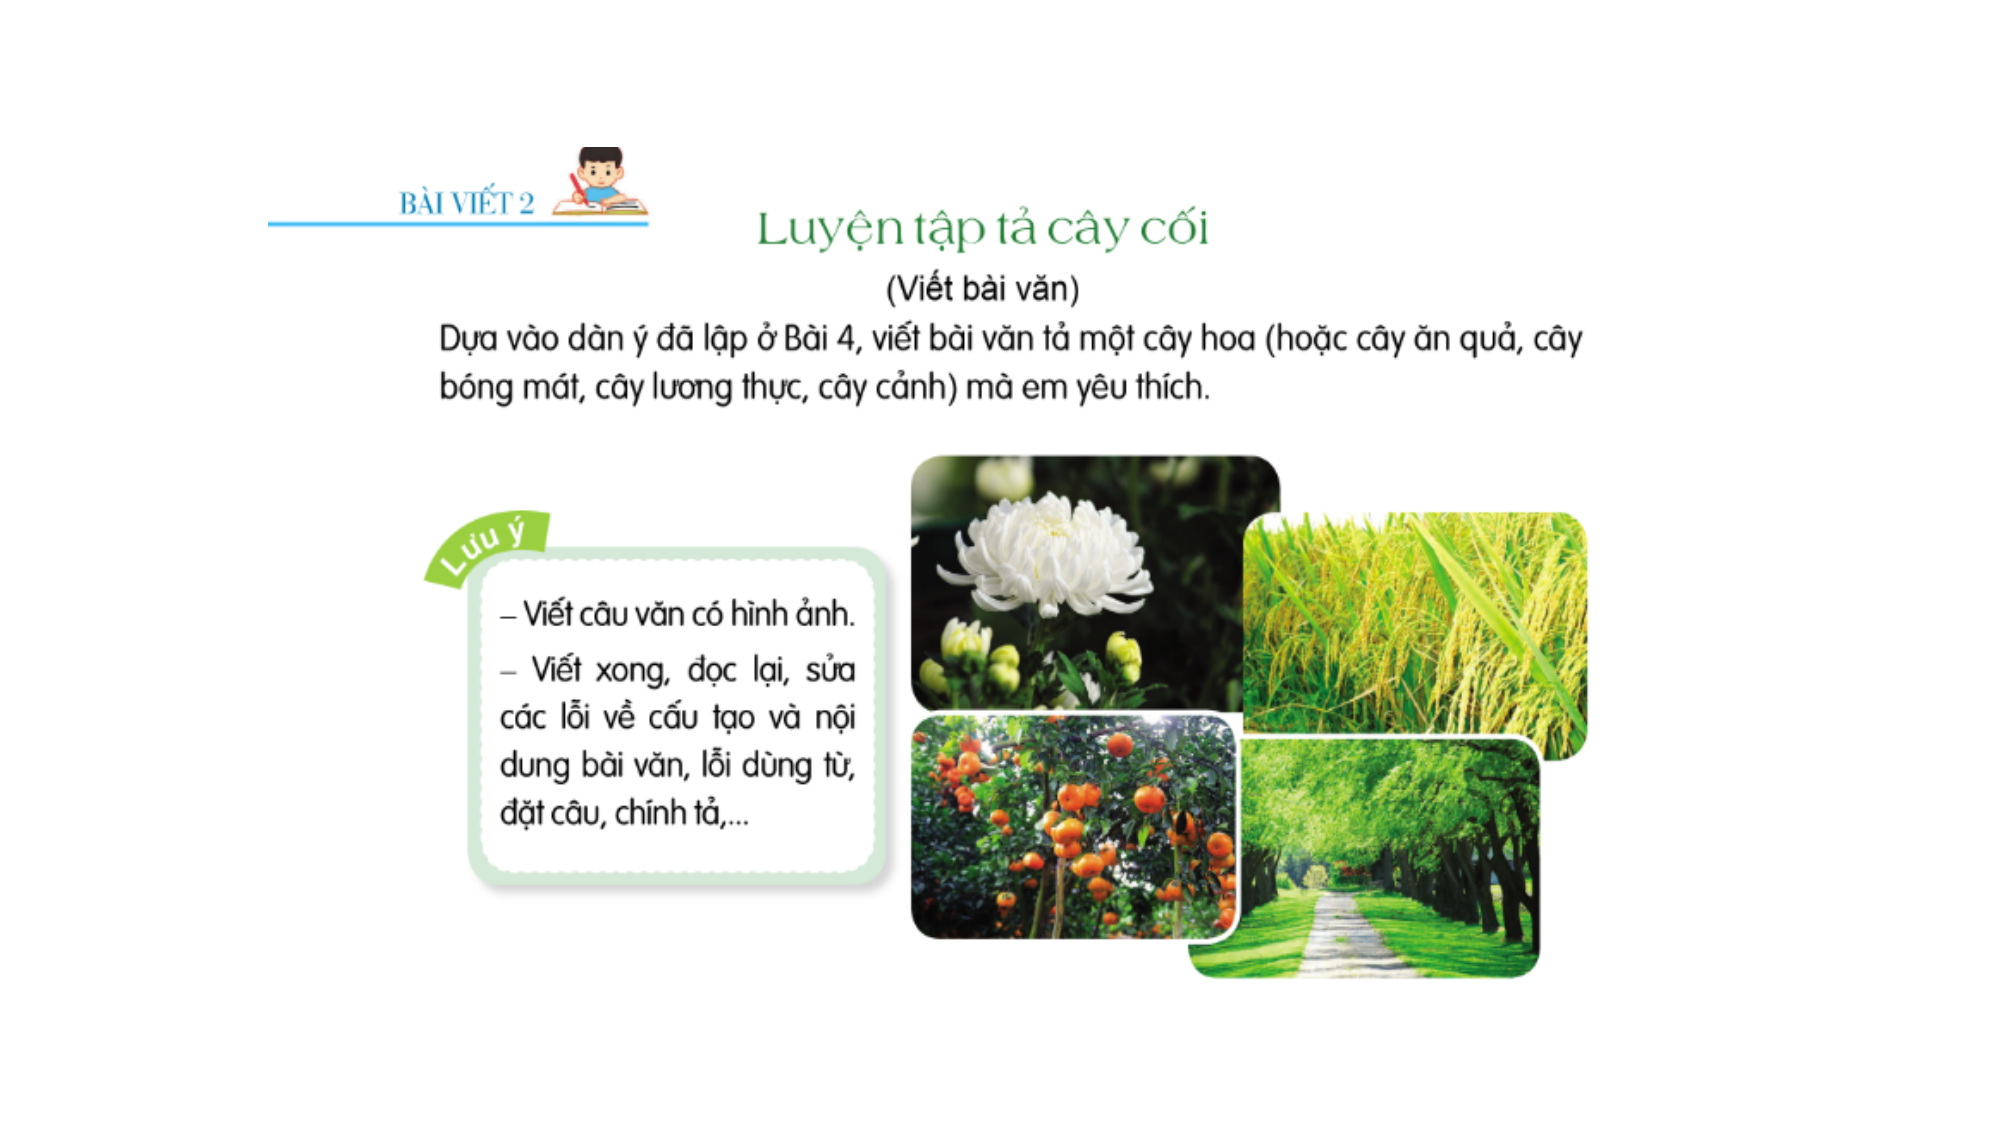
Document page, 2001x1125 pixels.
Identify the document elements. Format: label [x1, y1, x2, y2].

list [268, 147, 1610, 1017]
